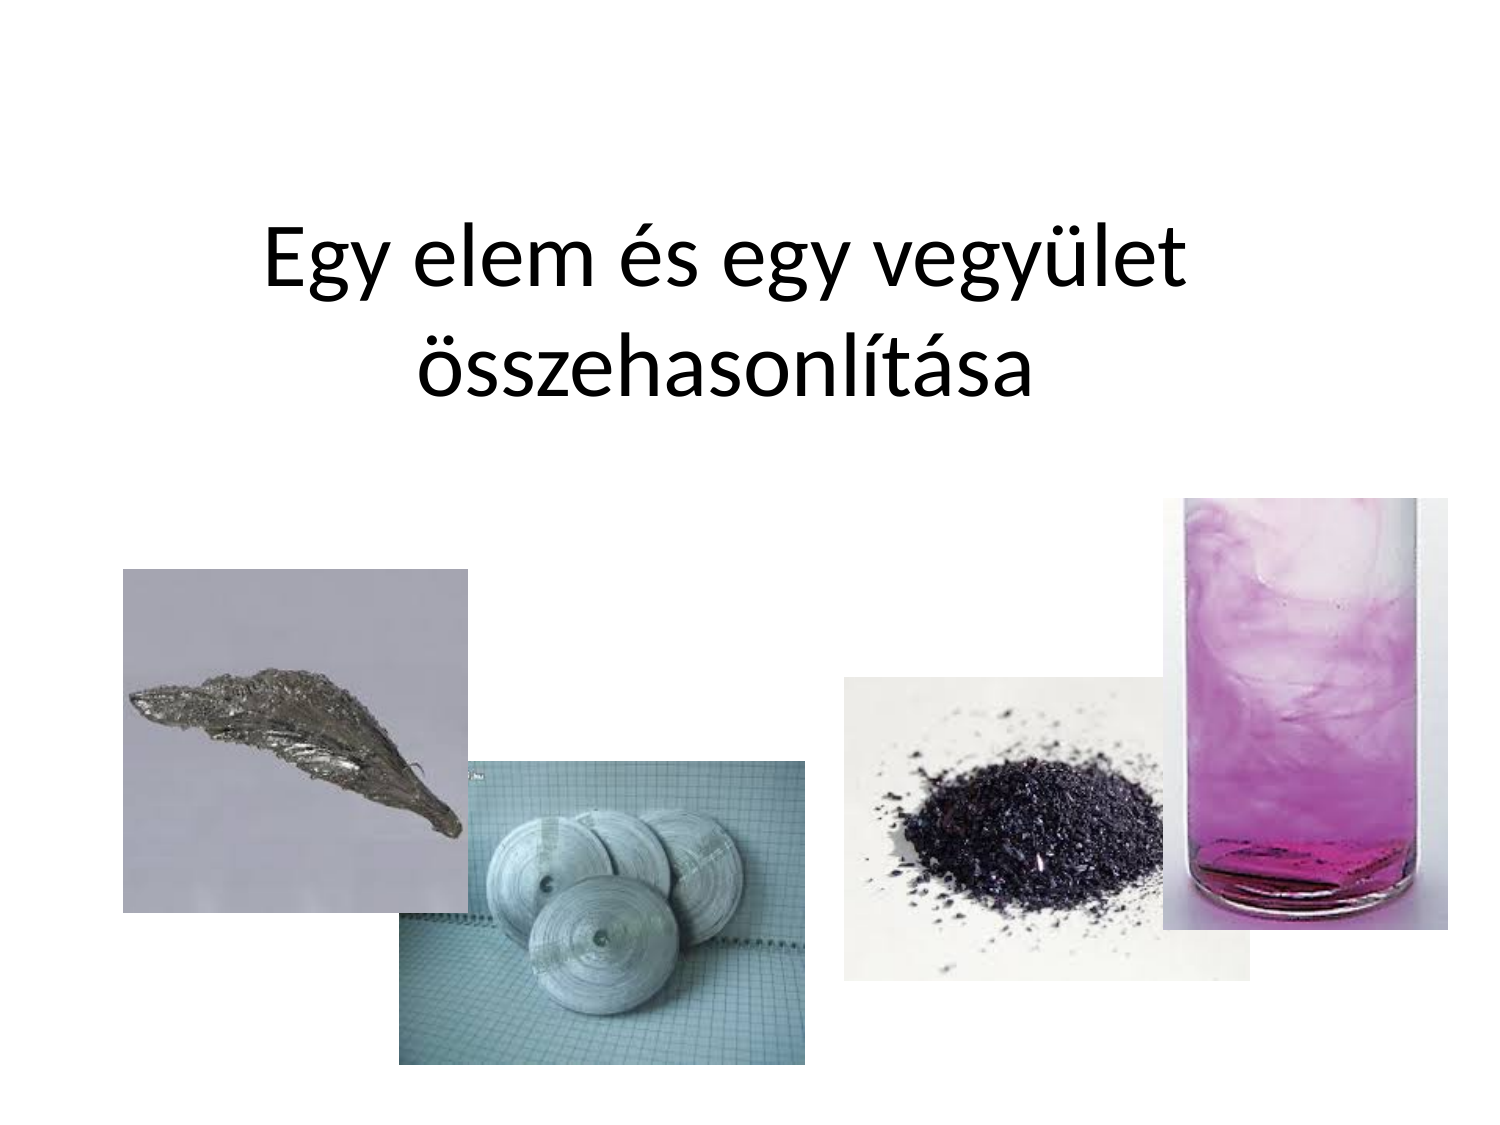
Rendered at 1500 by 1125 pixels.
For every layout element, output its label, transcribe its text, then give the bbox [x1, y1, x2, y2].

picture [844, 498, 1449, 981]
picture [123, 568, 805, 1065]
title Egy elem és egy vegyület összehasonlítása [88, 184, 1364, 426]
